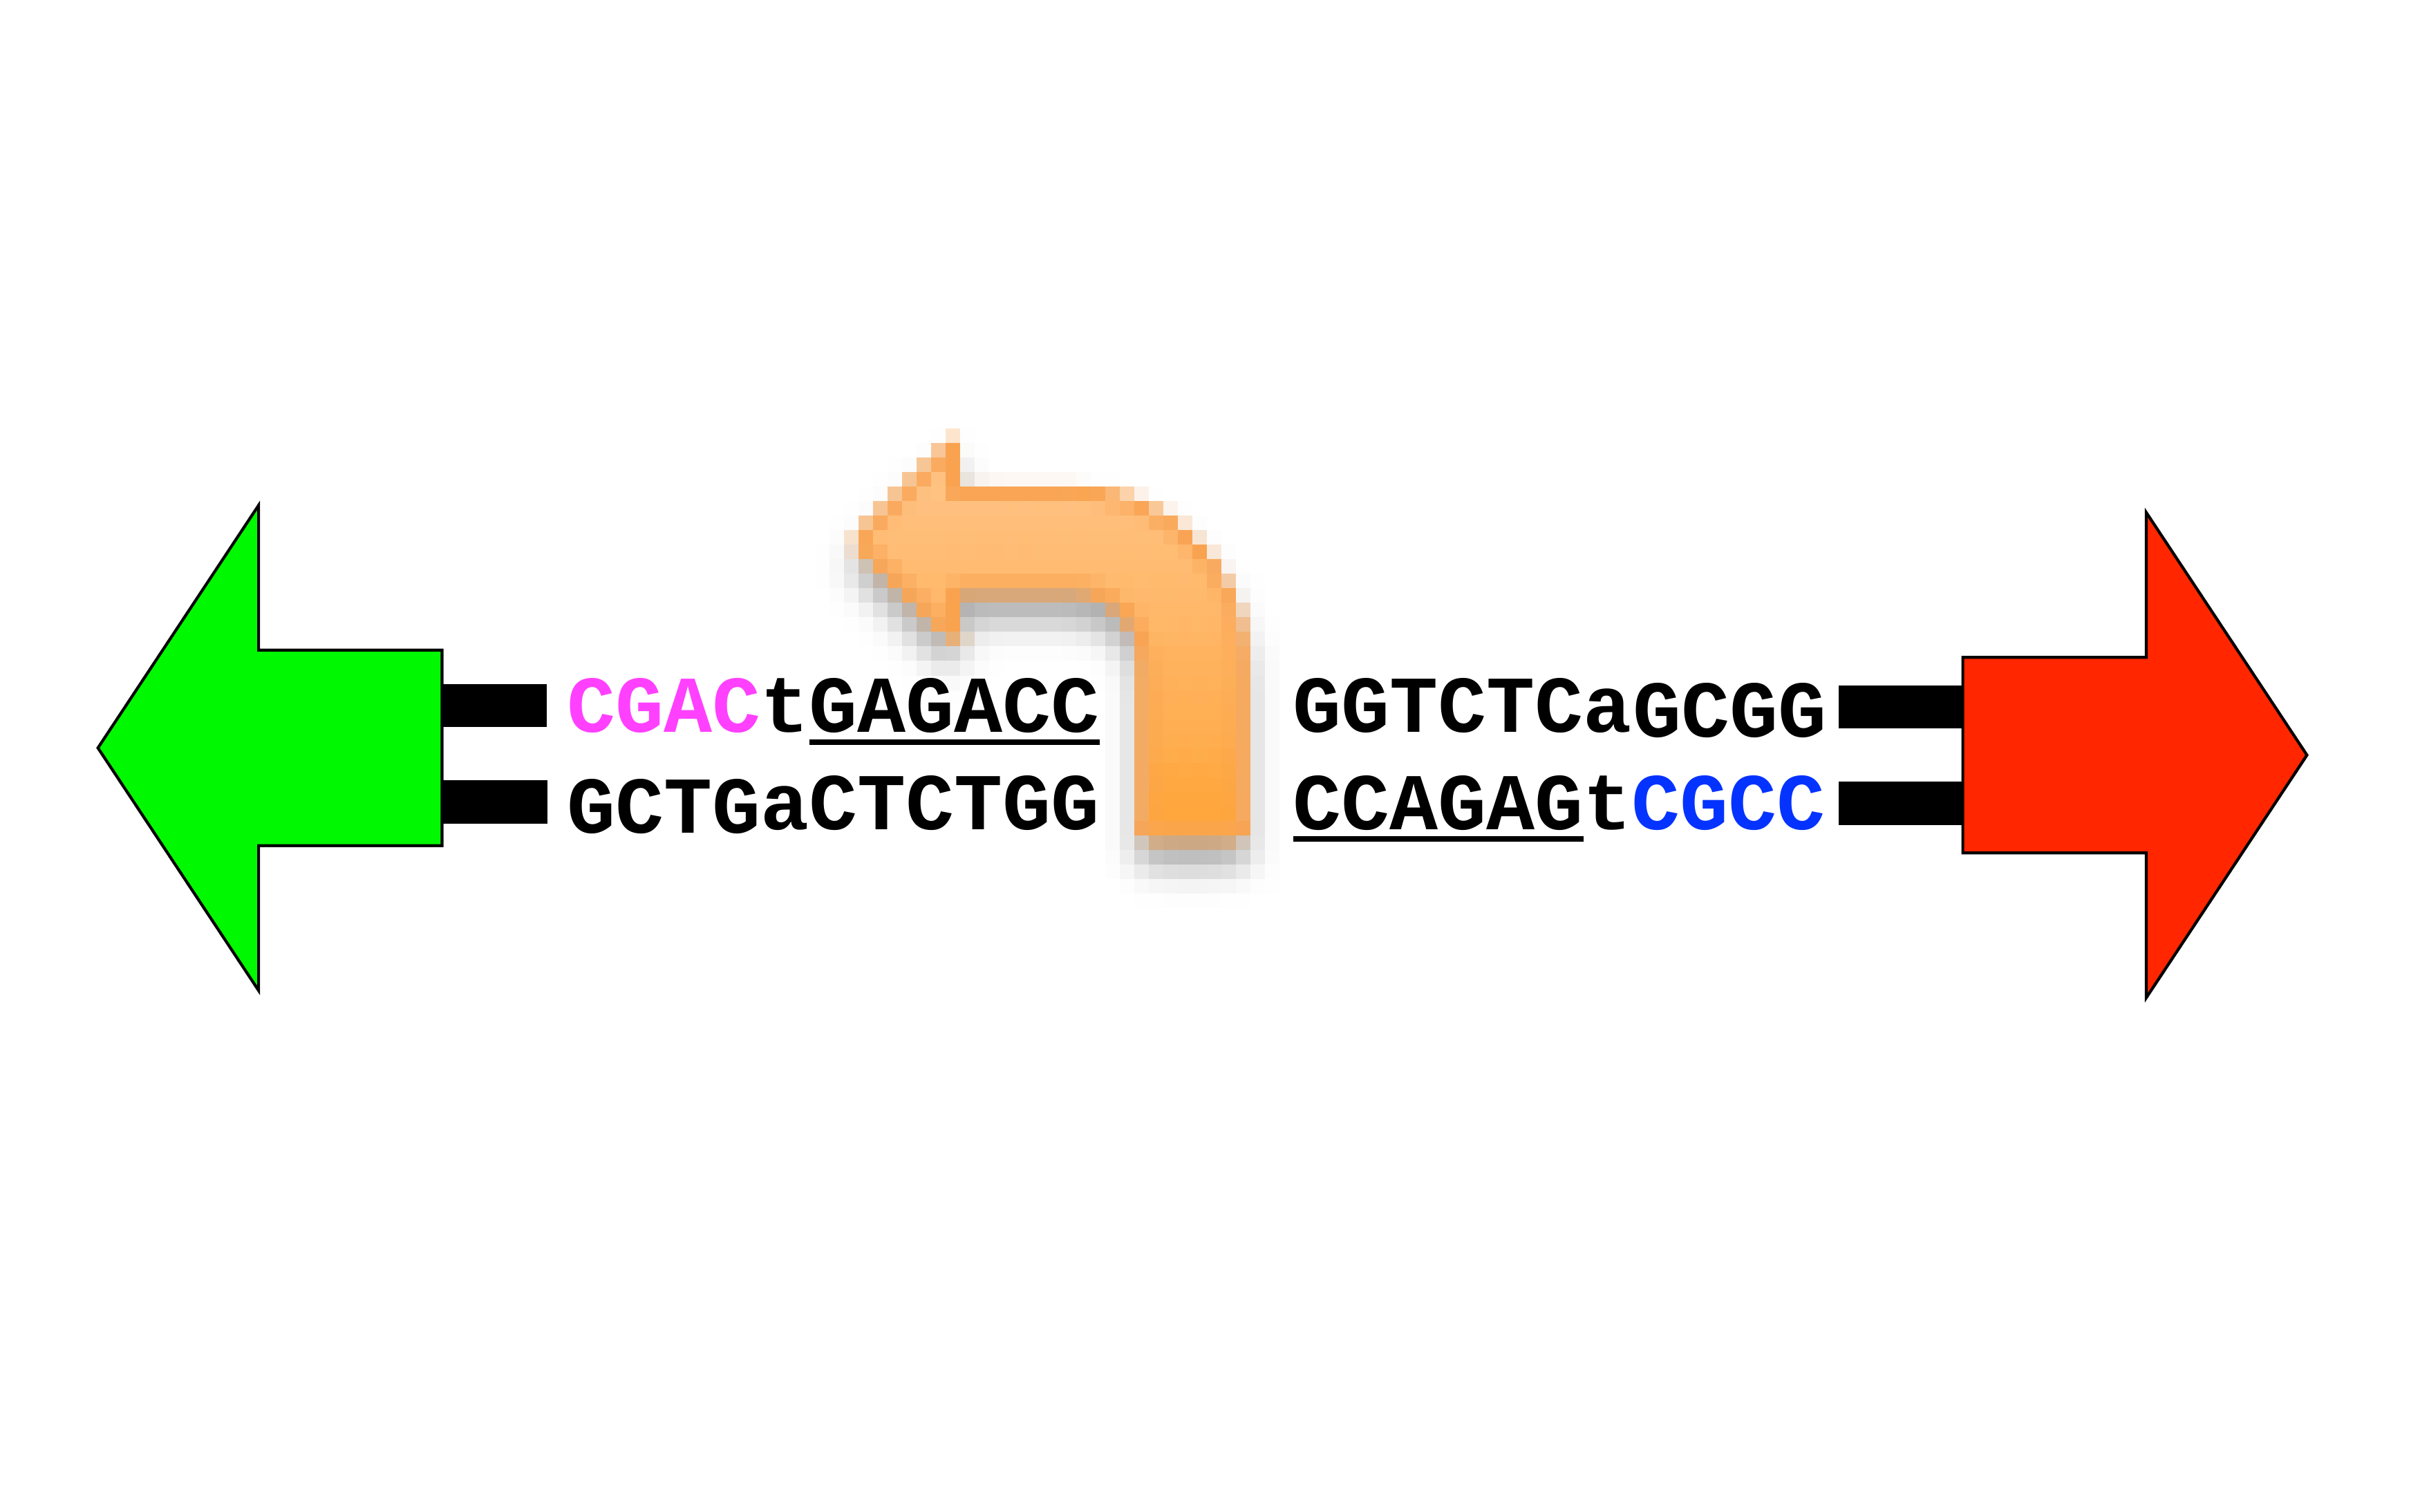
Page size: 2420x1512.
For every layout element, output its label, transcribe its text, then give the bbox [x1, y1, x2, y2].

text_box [243, 705, 778, 855]
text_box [1626, 650, 2143, 804]
picture [800, 414, 1295, 923]
text_box [1962, 512, 2307, 998]
text_box CGACtGAGACC GGTCTCa aCTCTGG CCAGAGtCGCC [1300, 646, 1858, 851]
text_box CGACtGAGACC GGTCTCa aCTCTGG CCAGAGtCGCC [561, 646, 797, 851]
text_box [97, 505, 442, 991]
